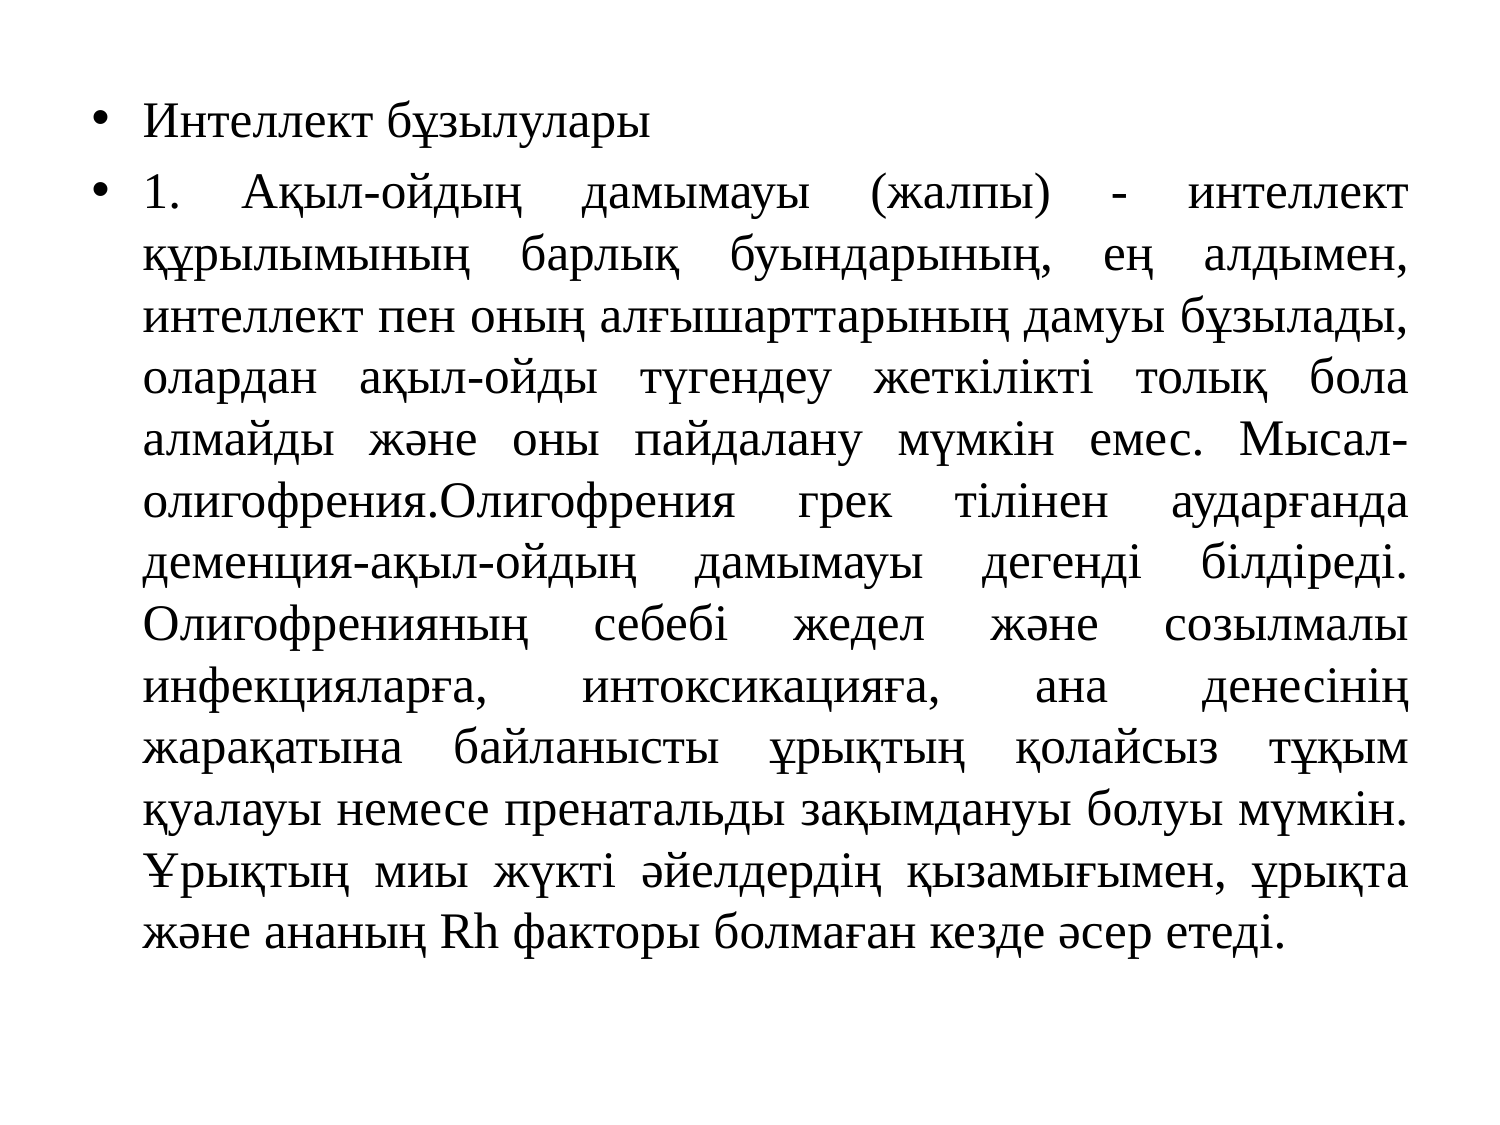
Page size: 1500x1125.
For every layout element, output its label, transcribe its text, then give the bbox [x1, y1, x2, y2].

list Интеллект бұзылулары 1. Ақыл-ойдың дамымауы (жалпы) - интеллект құрылымының барлық буындарының, ең алдымен, интеллект пен оның алғышарттарының дамуы бұзылады, олардан ақыл-ойды түгендеу жеткілікті толық бола алмайды және оны пайдалану мүмкін емес. Мысал-олигофрения.Олигофрения грек тілінен аударғанда деменция-ақыл-ойдың дамымауы дегенді білдіреді. Олигофренияның себебі жедел және созылмалы инфекцияларға, интоксикацияға, ана денесінің жарақатына байланысты ұрықтың қолайсыз тұқым қуалауы немесе пренатальды зақымдануы болуы мүмкін. Ұрықтың миы жүкті әйелдердің қызамығымен, ұрықта және ананың Rh факторы болмаған кезде әсер етеді. [76, 78, 1425, 1005]
